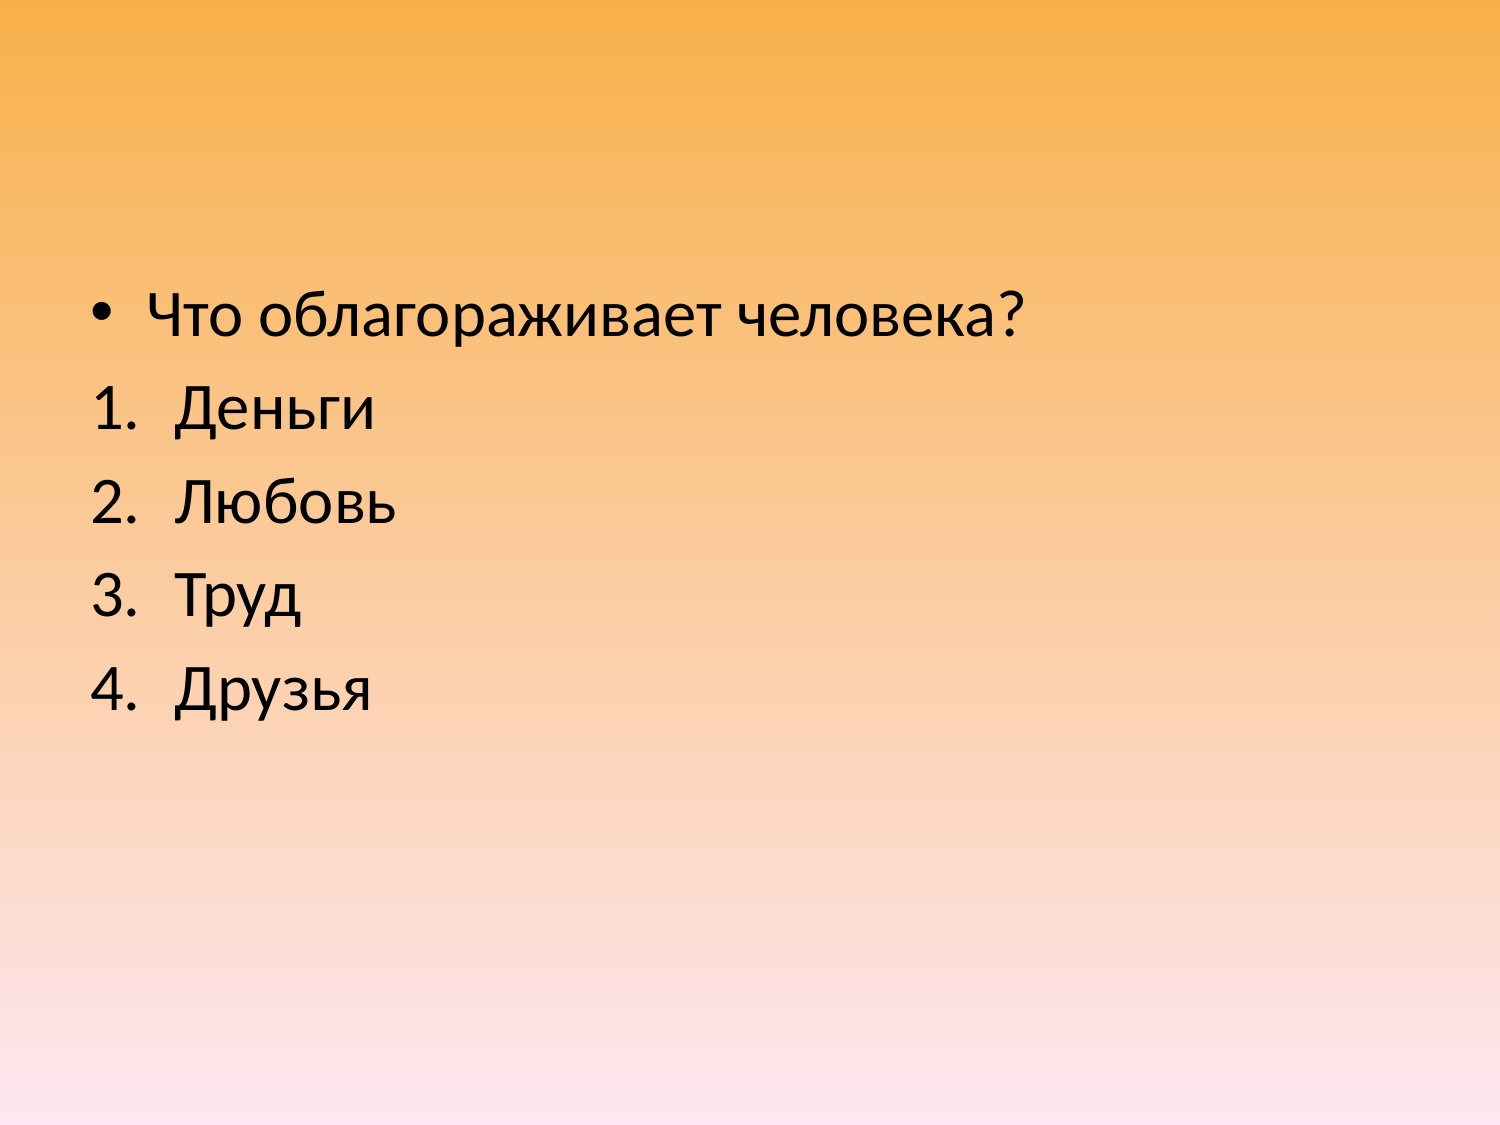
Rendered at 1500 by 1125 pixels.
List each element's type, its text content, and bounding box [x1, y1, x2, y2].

list Что облагораживает человека? Деньги Любовь Труд Друзья [75, 262, 1425, 1005]
